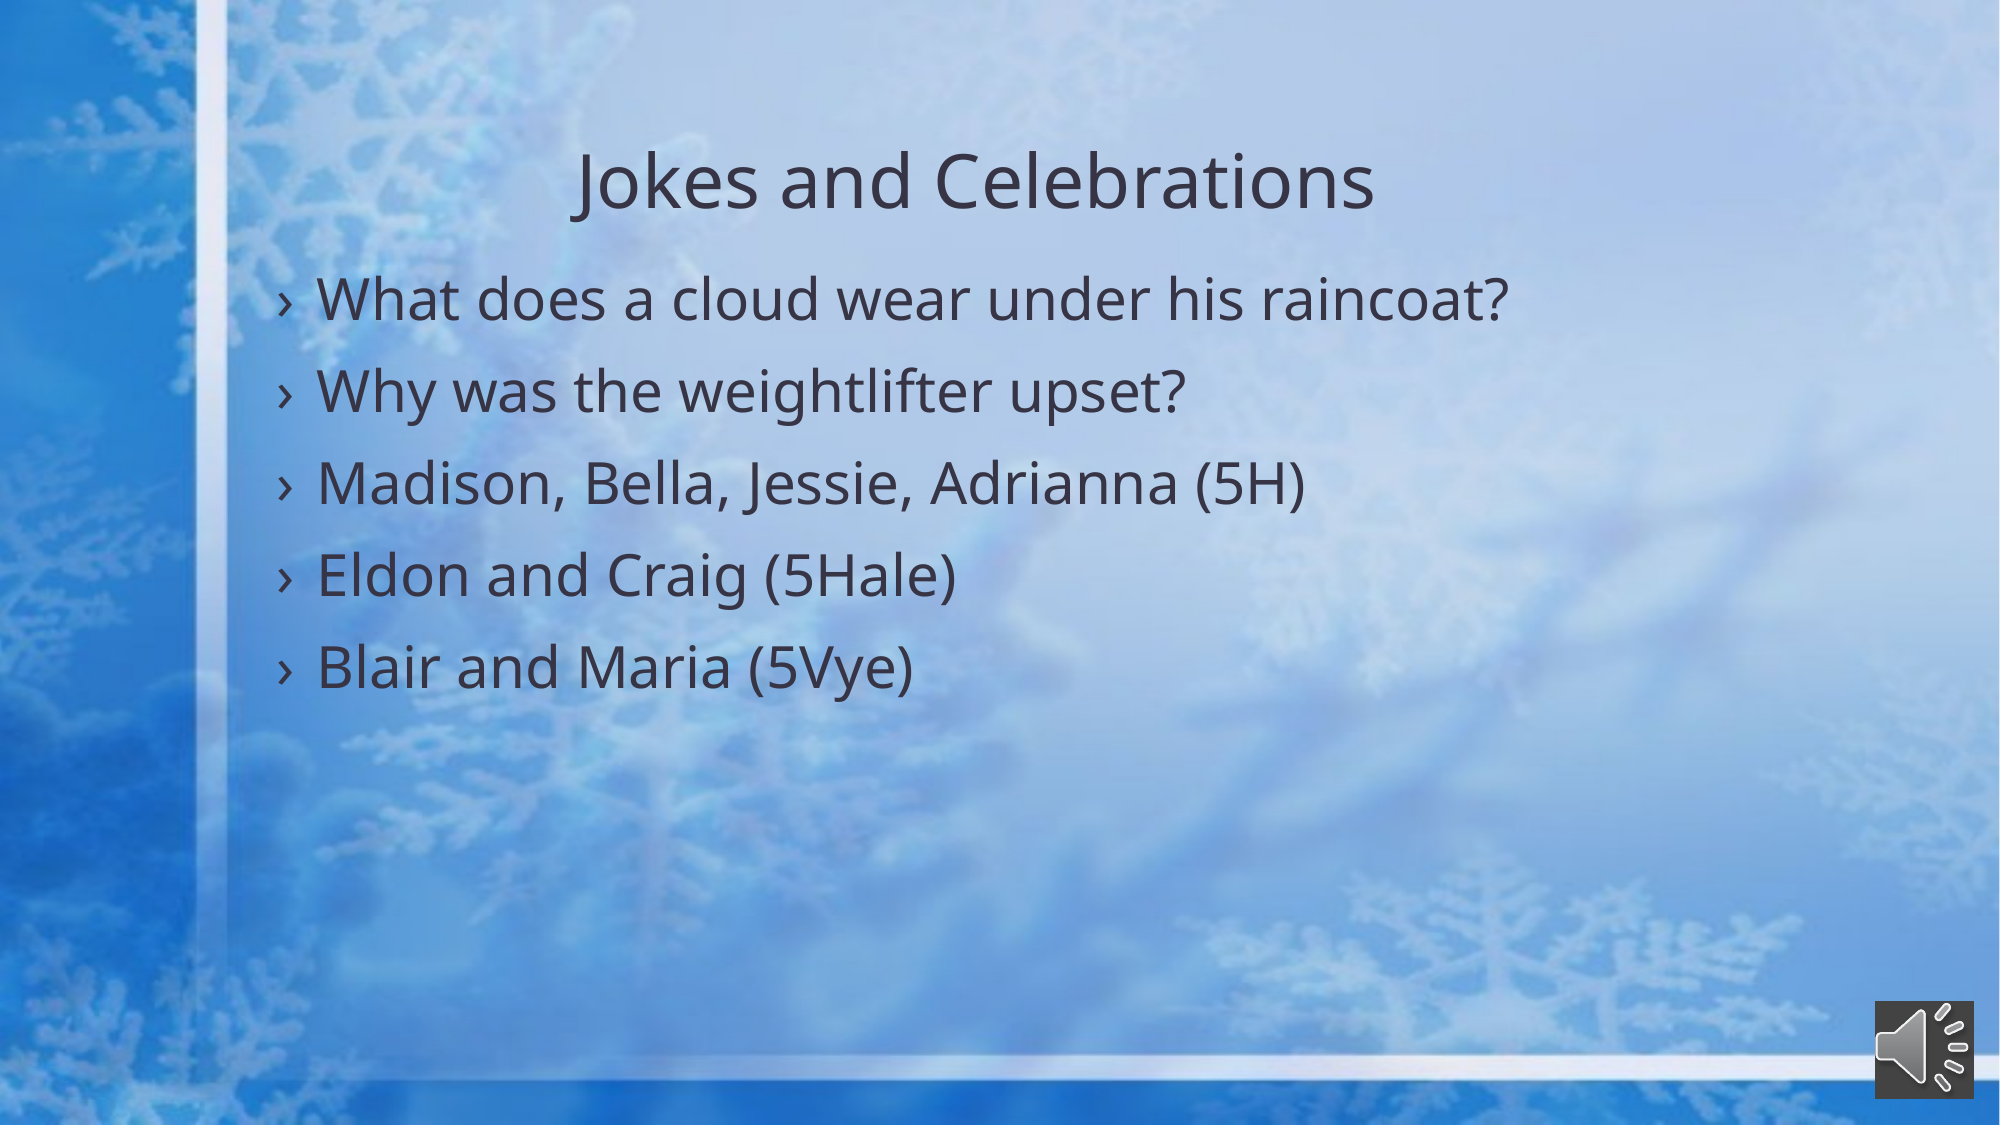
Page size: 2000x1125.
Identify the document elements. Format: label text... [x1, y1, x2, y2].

list What does a cloud wear under his raincoat? Why was the weightlifter upset? Madison, Bella, Jessie, Adrianna (5H) Eldon and Craig (5Hale) Blair and Maria (5Vye) [261, 262, 1867, 1013]
picture [0, 0, 2000, 1125]
title Jokes and Celebrations [261, 29, 1867, 233]
